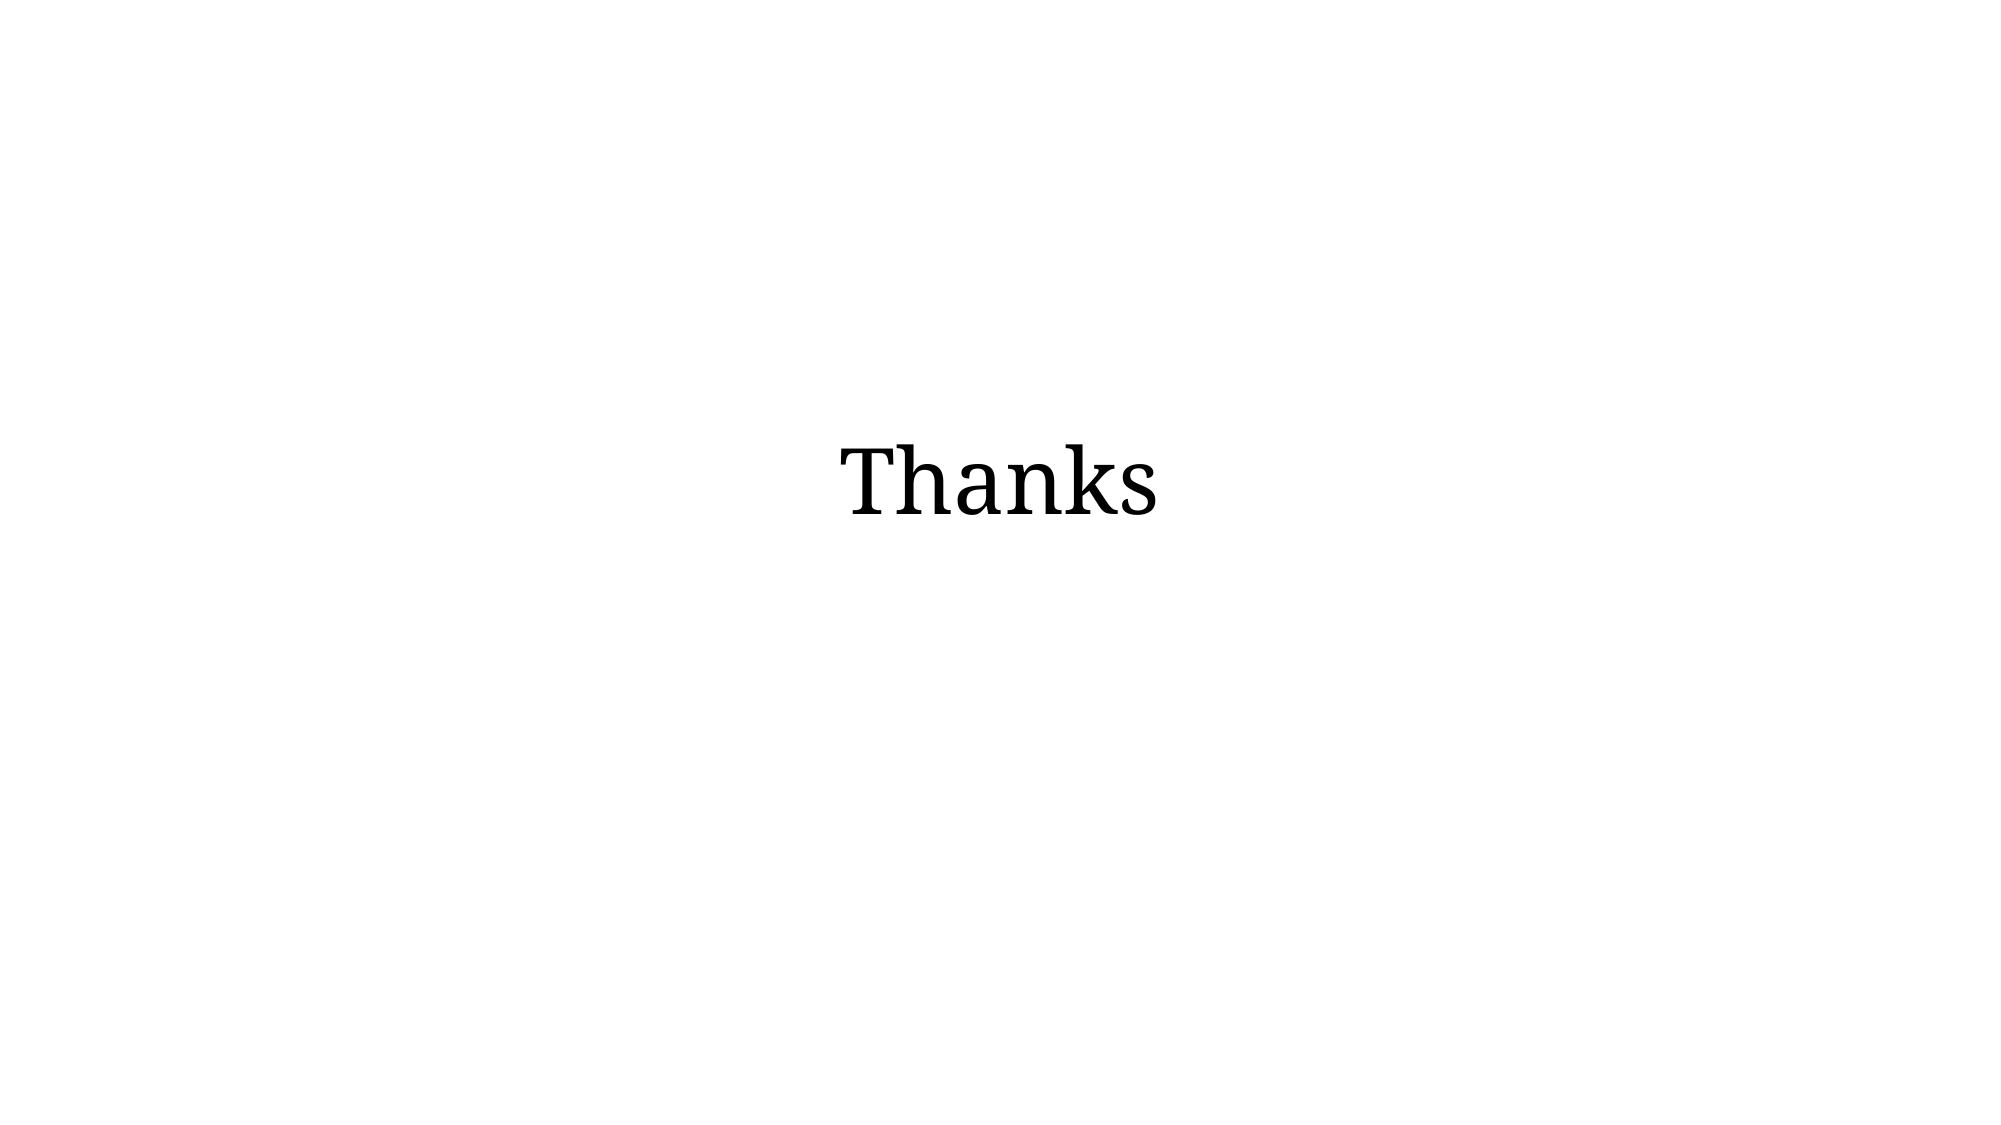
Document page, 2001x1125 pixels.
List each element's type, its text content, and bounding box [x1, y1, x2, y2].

title Thanks [137, 375, 1863, 594]
